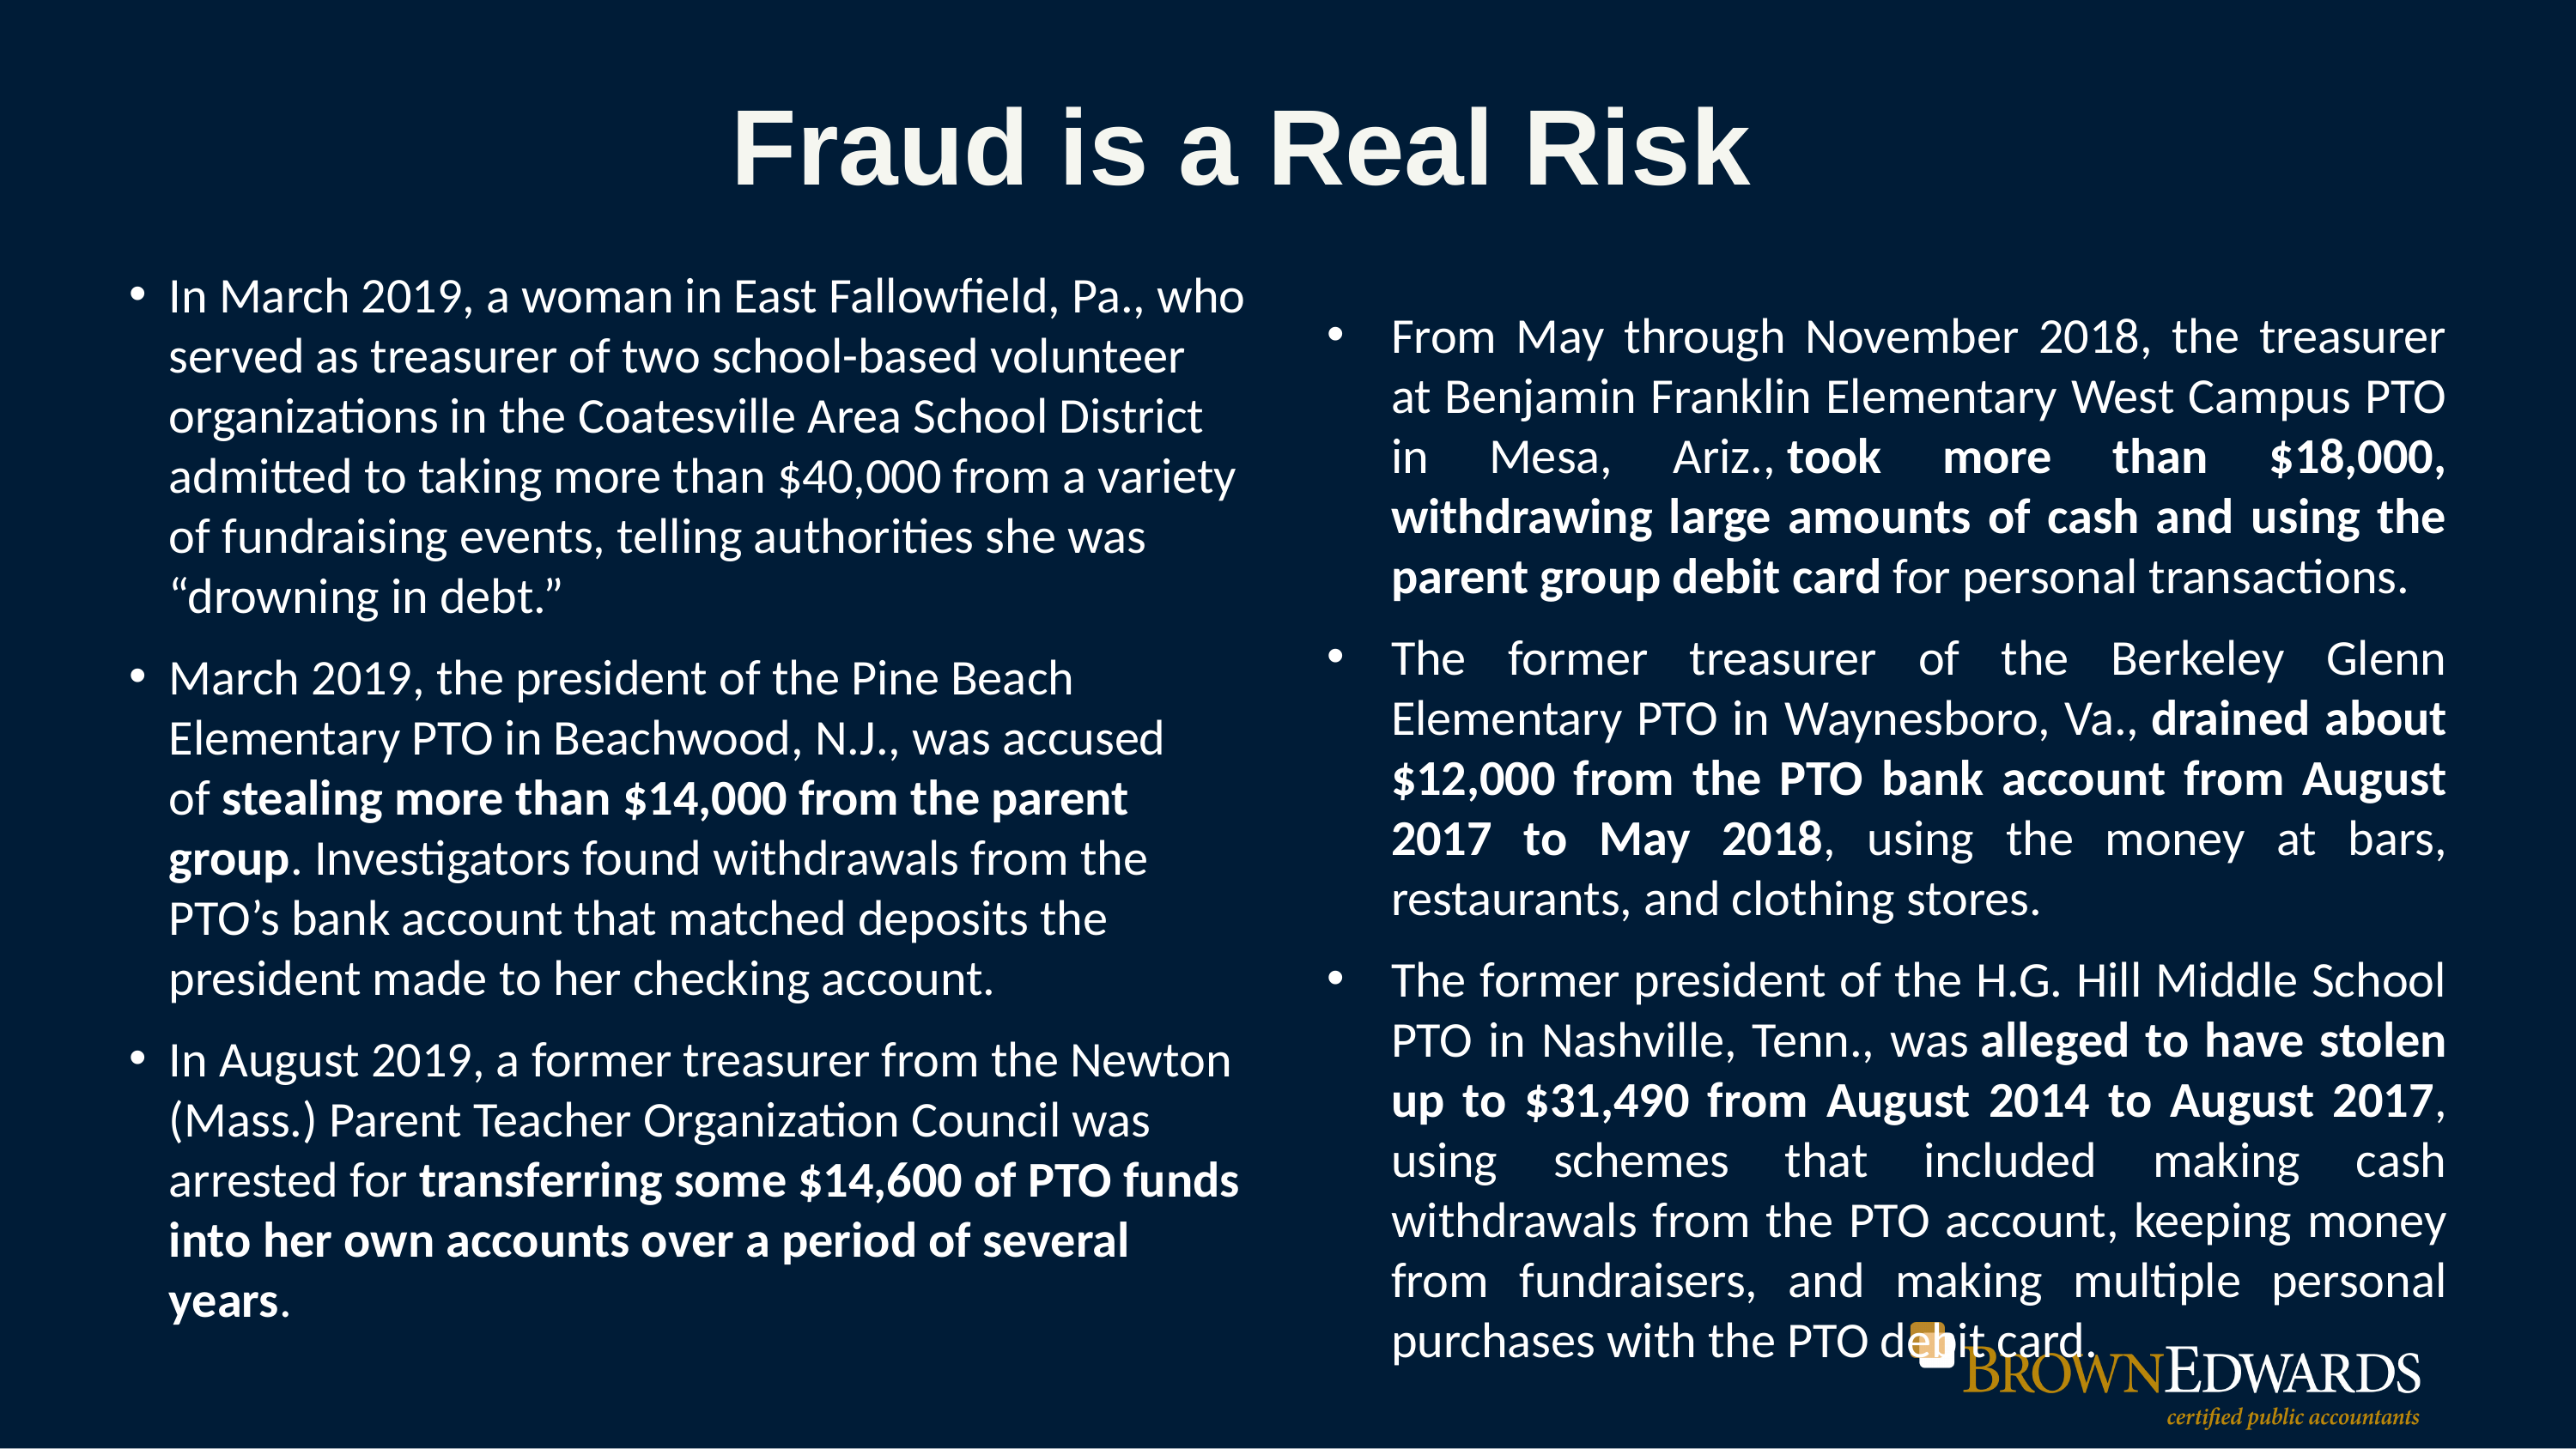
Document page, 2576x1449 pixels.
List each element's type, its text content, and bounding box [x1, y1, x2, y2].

list In March 2019, a woman in East Fallowfield, Pa., who served as treasurer of two school-based volunteer organizations in the Coatesville Area School District admitted to taking more than $40,000 from a variety of fundraising events, telling authorities she was “drowning in debt.” March 2019, the president of the Pine Beach Elementary PTO in Beachwood, N.J., was accused of stealing more than $14,000 from the parent group. Investigators found withdrawals from the PTO’s bank account that matched deposits the president made to her checking account. In August 2019, a former treasurer from the Newton (Mass.) Parent Teacher Organization Council was arrested for transferring some $14,600 of PTO funds into her own accounts over a period of several years. [129, 263, 1249, 1449]
picture [1910, 1409, 2421, 1430]
list From May through November 2018, the treasurer at Benjamin Franklin Elementary West Campus PTO in Mesa, Ariz., took more than $18,000, withdrawing large amounts of cash and using the parent group debit card for personal transactions. The former treasurer of the Berkeley Glenn Elementary PTO in Waynesboro, Va., drained about $12,000 from the PTO bank account from August 2017 to May 2018, using the money at bars, restaurants, and clothing stores. The former president of the H.G. Hill Middle School PTO in Nashville, Tenn., was alleged to have stolen up to $31,490 from August 2014 to August 2017, using schemes that included making cash withdrawals from the PTO account, keeping money from fundraisers, and making multiple personal purchases with the PTO debit card. [1327, 263, 2447, 1409]
title Fraud is a Real Risk [731, 76, 1845, 210]
